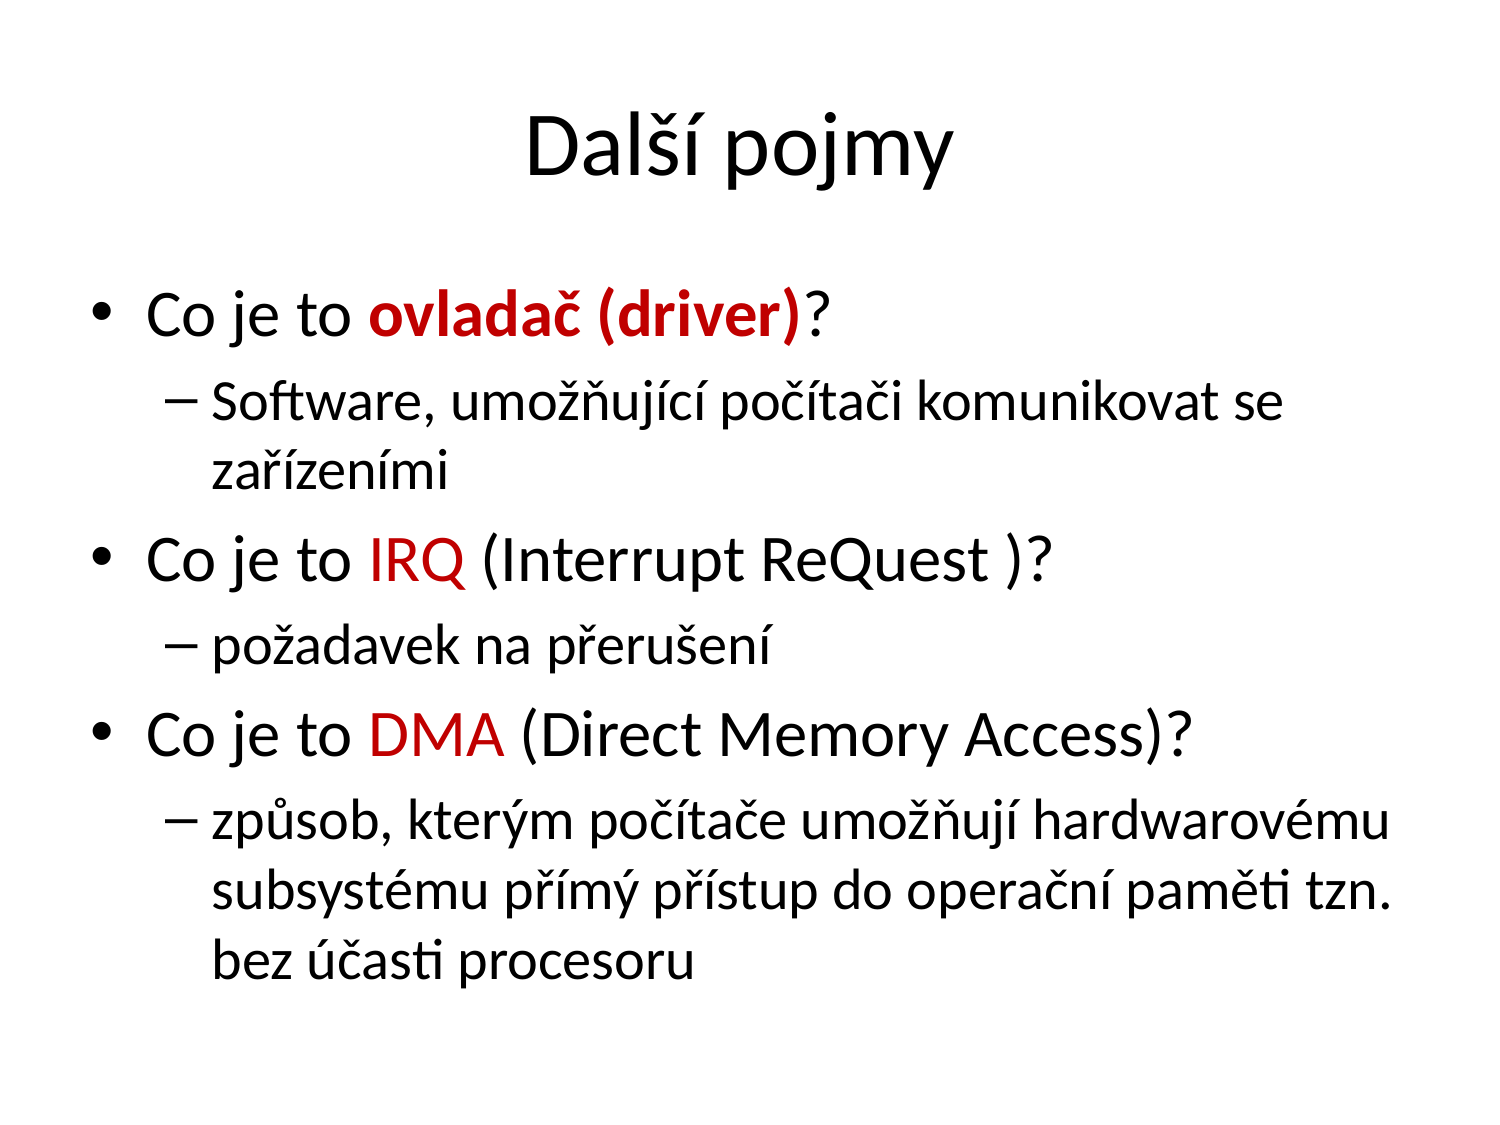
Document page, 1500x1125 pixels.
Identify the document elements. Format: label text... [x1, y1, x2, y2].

list Co je to ovladač (driver)? Software, umožňující počítači komunikovat se zařízeními Co je to IRQ (Interrupt ReQuest )? požadavek na přerušení Co je to DMA (Direct Memory Access)? způsob, kterým počítače umožňují hardwarovému subsystému přímý přístup do operační paměti tzn. bez účasti procesoru [75, 262, 1425, 1005]
title Další pojmy [75, 45, 1425, 233]
